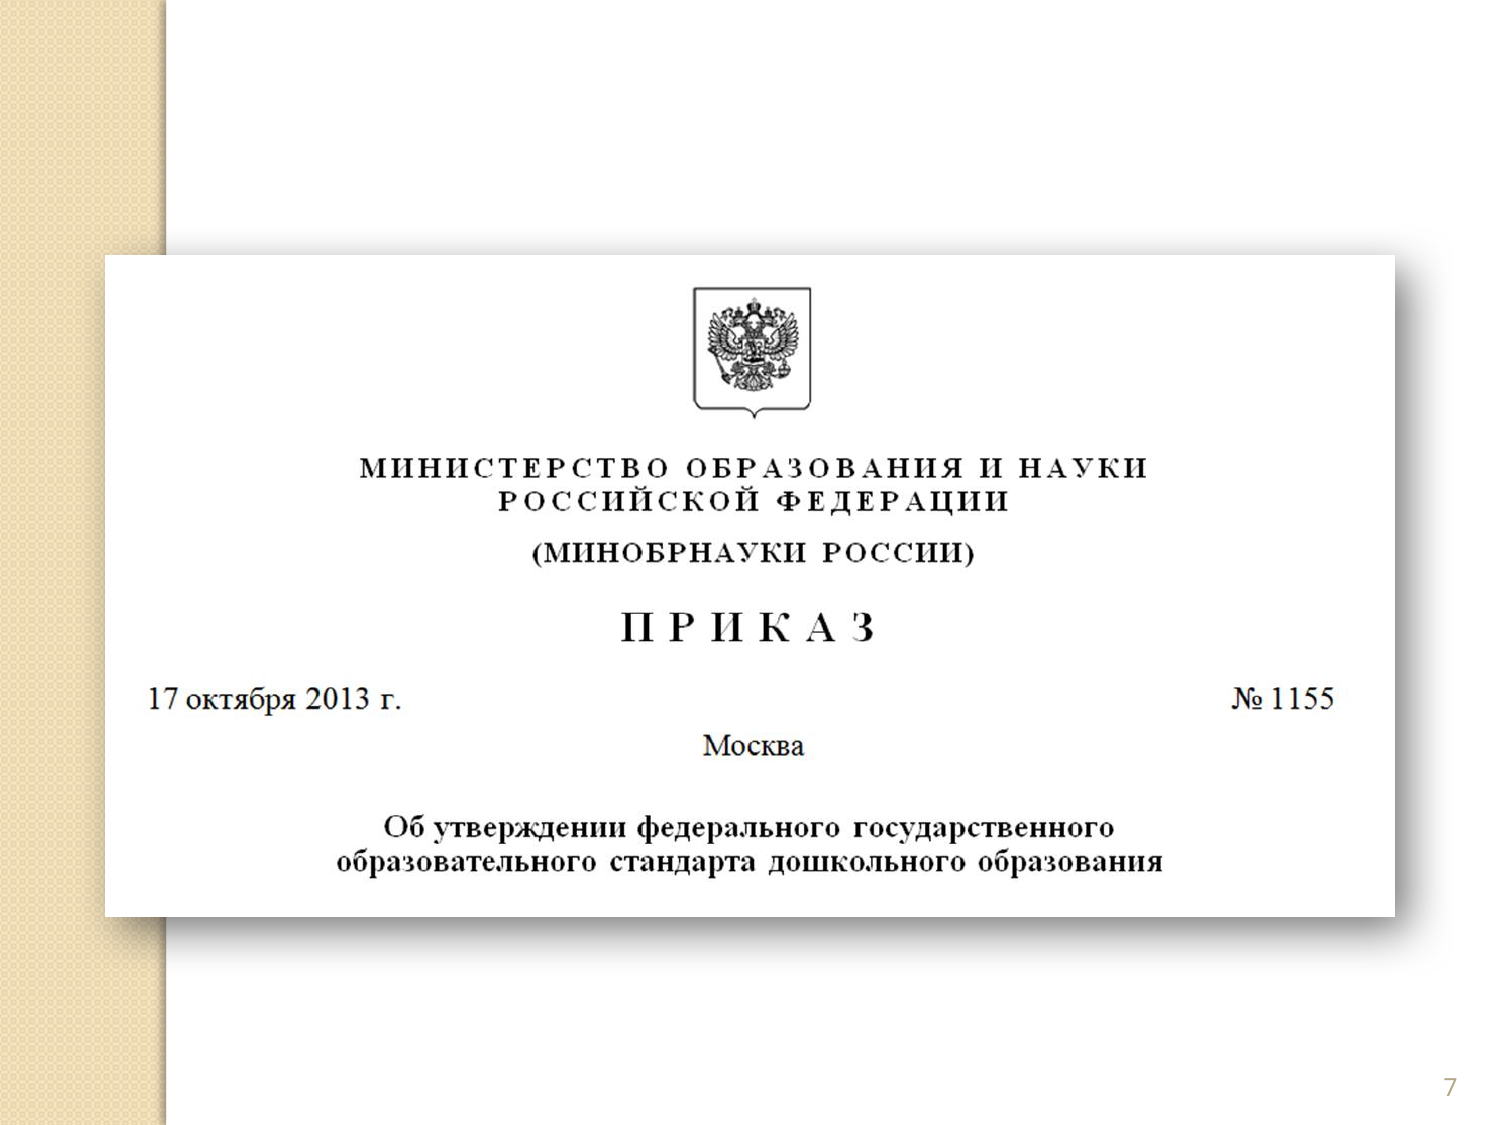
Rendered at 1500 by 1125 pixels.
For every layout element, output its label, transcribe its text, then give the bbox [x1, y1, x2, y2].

picture [105, 255, 1395, 918]
slide_number 7 [1413, 1034, 1488, 1113]
